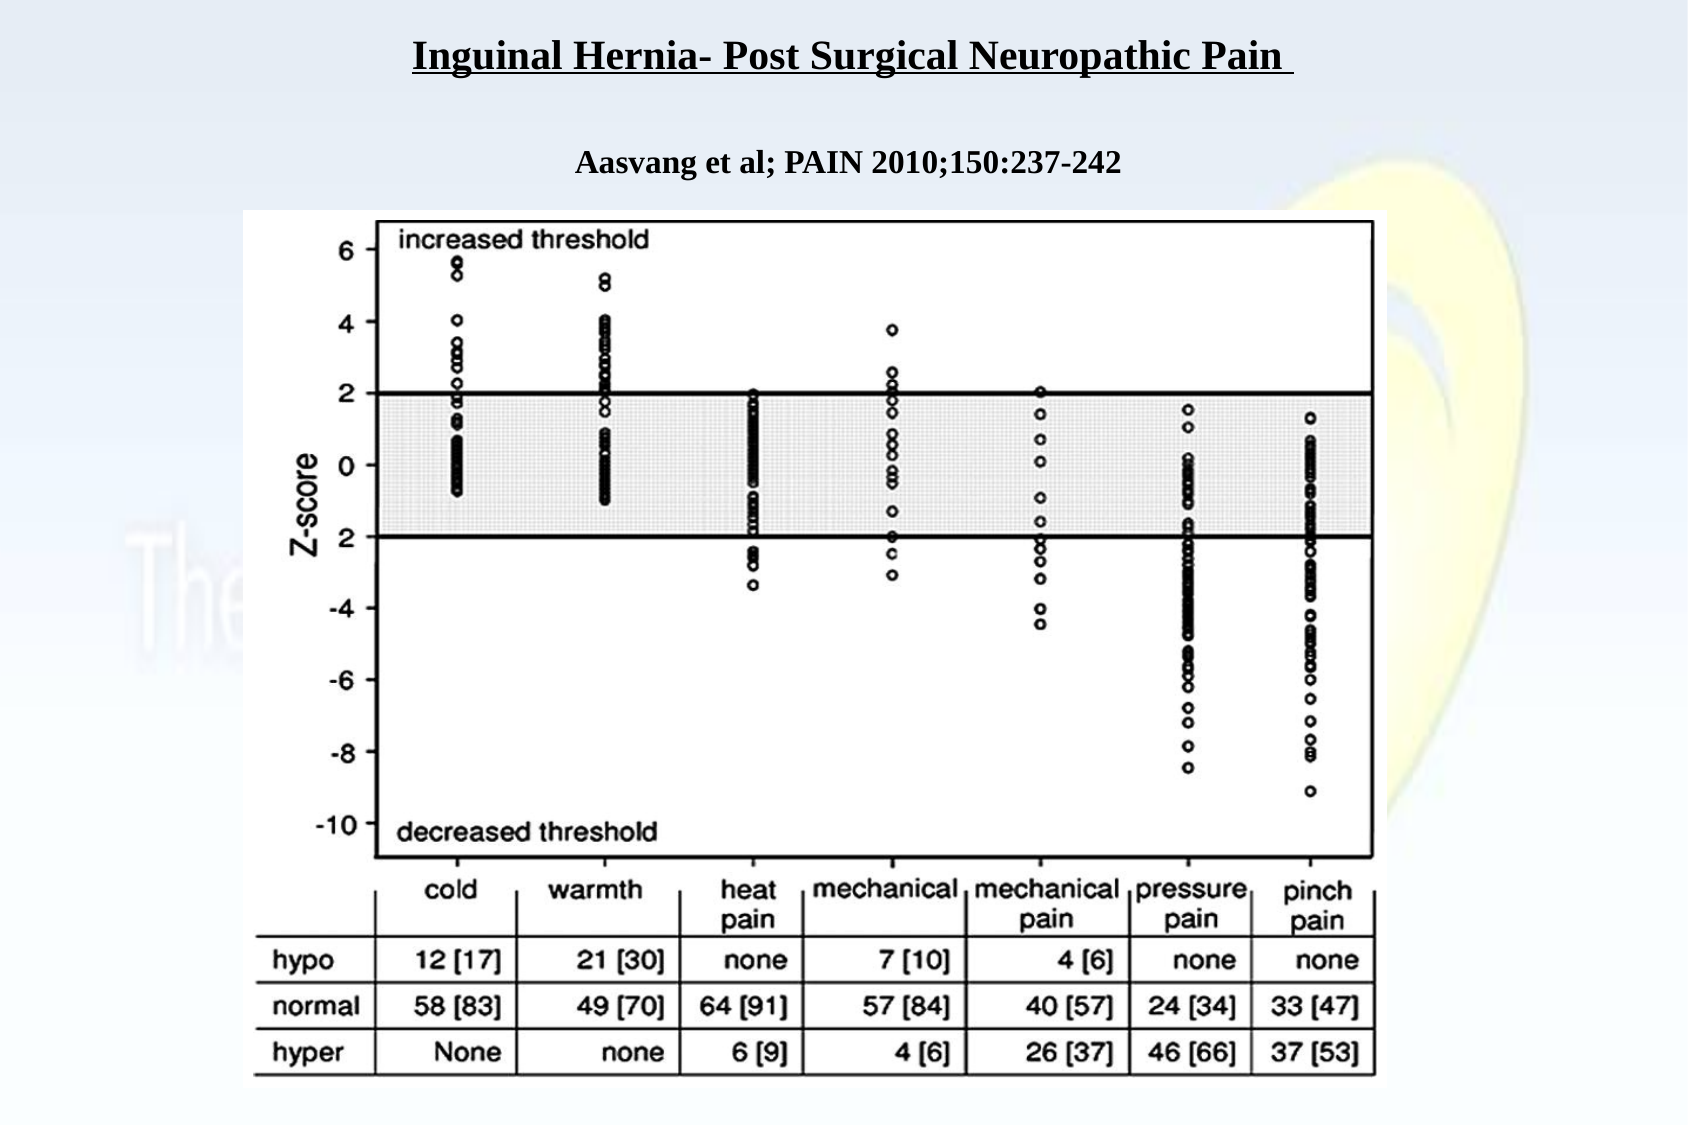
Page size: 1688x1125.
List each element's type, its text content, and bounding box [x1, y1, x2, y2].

picture [0, 0, 1688, 1125]
text_box Inguinal Hernia- Post Surgical Neuropathic Pain Aasvang et al; PAIN 2010;150:237-242 [23, 137, 1682, 164]
